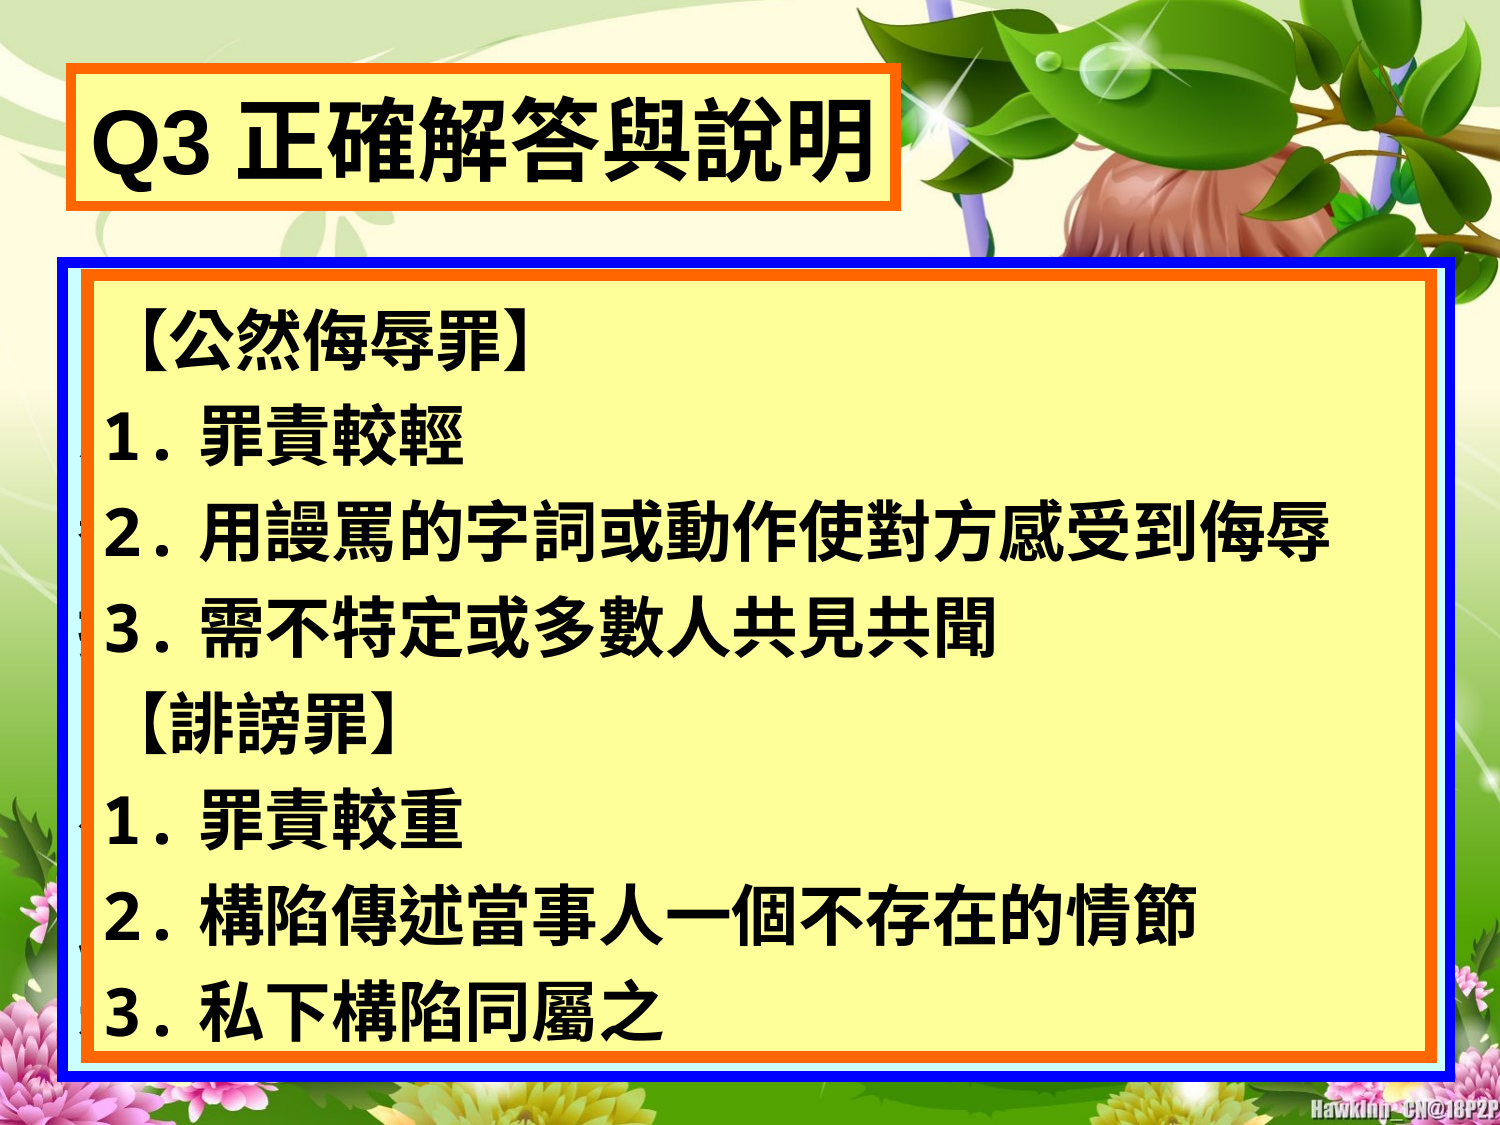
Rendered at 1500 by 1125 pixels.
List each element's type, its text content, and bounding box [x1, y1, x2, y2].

text_box Q3正確解答與說明 [70, 68, 896, 207]
text_box 【刑法第301條之誹謗罪】 意圖散布於眾，而指摘或傳述足以毀損他人名譽之事者，為誹謗罪，處一年以下有期徒刑、拘役或五百元以下罰金。 【刑法第309條之公然侮辱罪】 公然侮辱人者，處拘役或三百元以下罰金。 以強暴犯前項之罪者，加重其刑，處一年以下有期徒刑、拘役或五百元以下罰金。 [62, 262, 1450, 1077]
text_box 【公然侮辱罪】 1.罪責較輕 2.用謾罵的字詞或動作使對方感受到侮辱 3.需不特定或多數人共見共聞 【誹謗罪】 1.罪責較重 2.構陷傳述當事人一個不存在的情節 3.私下構陷同屬之 [87, 274, 1432, 1057]
picture [0, 0, 1500, 1125]
